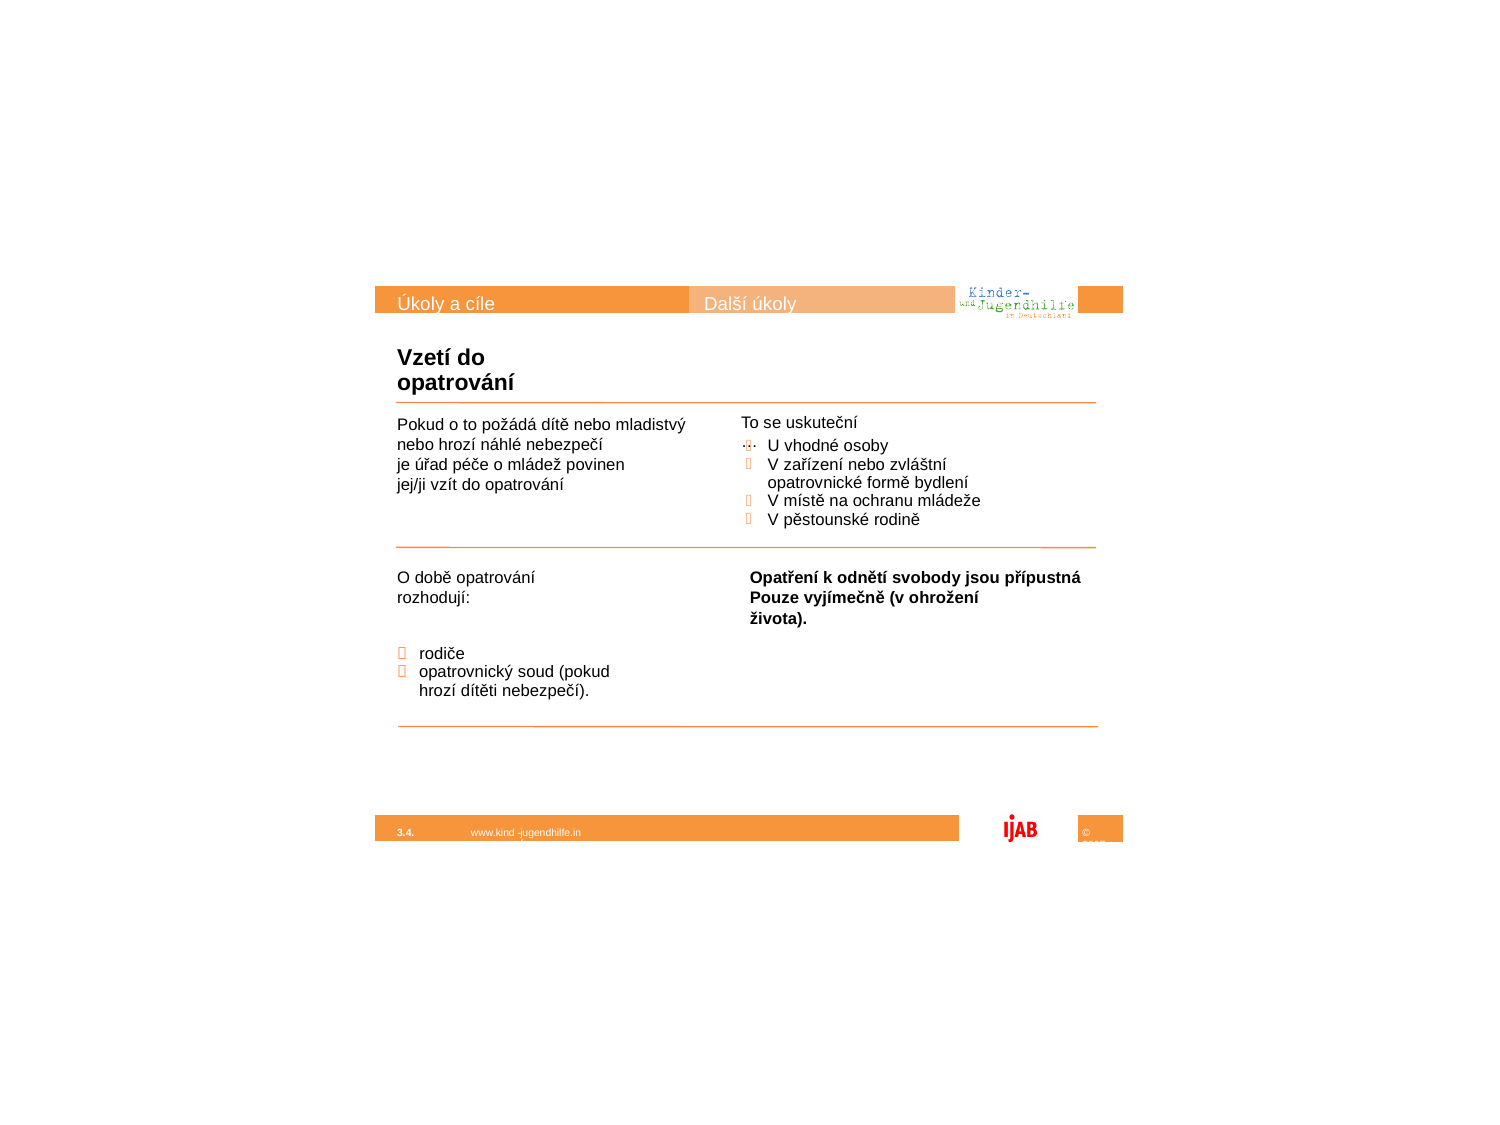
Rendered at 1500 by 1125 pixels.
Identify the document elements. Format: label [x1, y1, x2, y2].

text_box [374, 281, 1125, 844]
